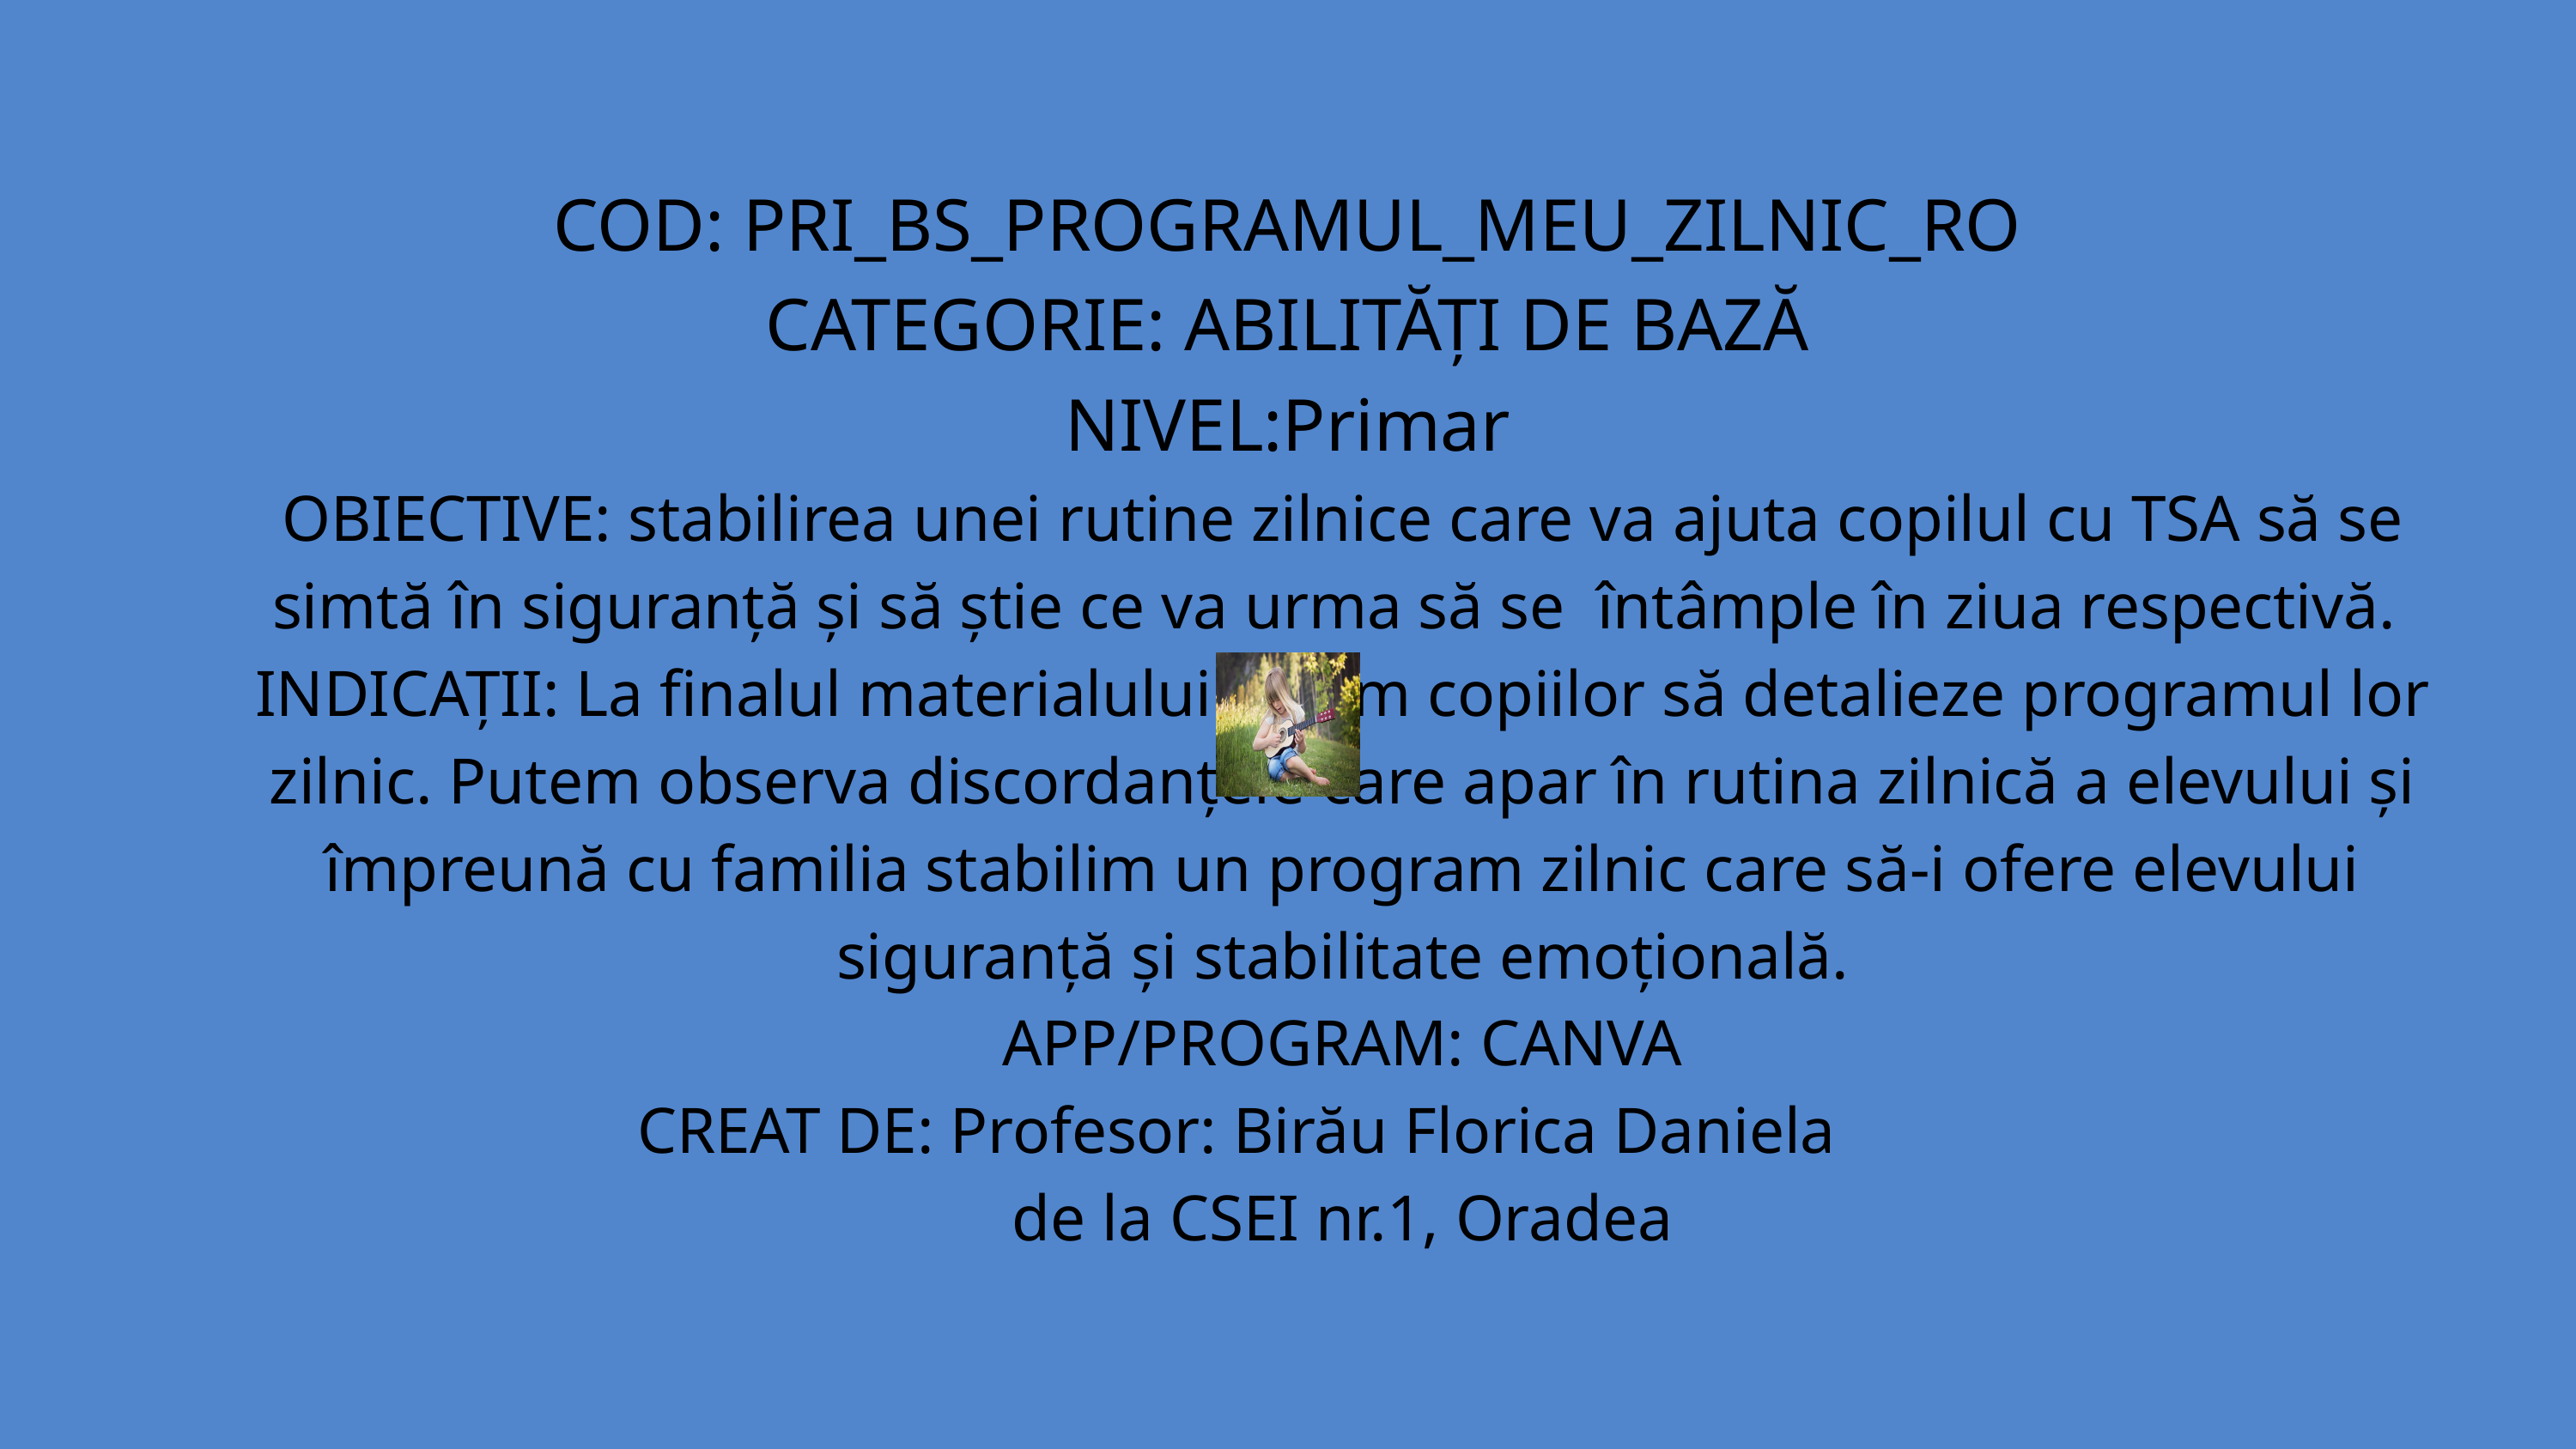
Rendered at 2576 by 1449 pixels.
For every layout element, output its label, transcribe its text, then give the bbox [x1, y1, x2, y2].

text_box OBIECTIVE: stabilirea unei rutine zilnice care va ajuta copilul cu TSA să se simtă în siguranță și să știe ce va urma să se întâmple în ziua respectivă. INDICAȚII: La finalul materialului cerem copiilor să detalieze programul lor zilnic. Putem observa discordanțele care apar în rutina zilnică a elevului și împreună cu familia stabilim un program zilnic care să-i ofere elevului siguranță și stabilitate emoțională. APP/PROGRAM: CANVA CREAT DE: Profesor: Birău Florica Daniela de la CSEI nr.1, Oradea [253, 465, 2432, 1254]
picture [1215, 652, 1361, 797]
text_box COD: PRI_BS_PROGRAMUL_MEU_ZILNIC_RO CATEGORIE: ABILITĂȚI DE BAZĂ NIVEL:Primar [449, 165, 2127, 465]
